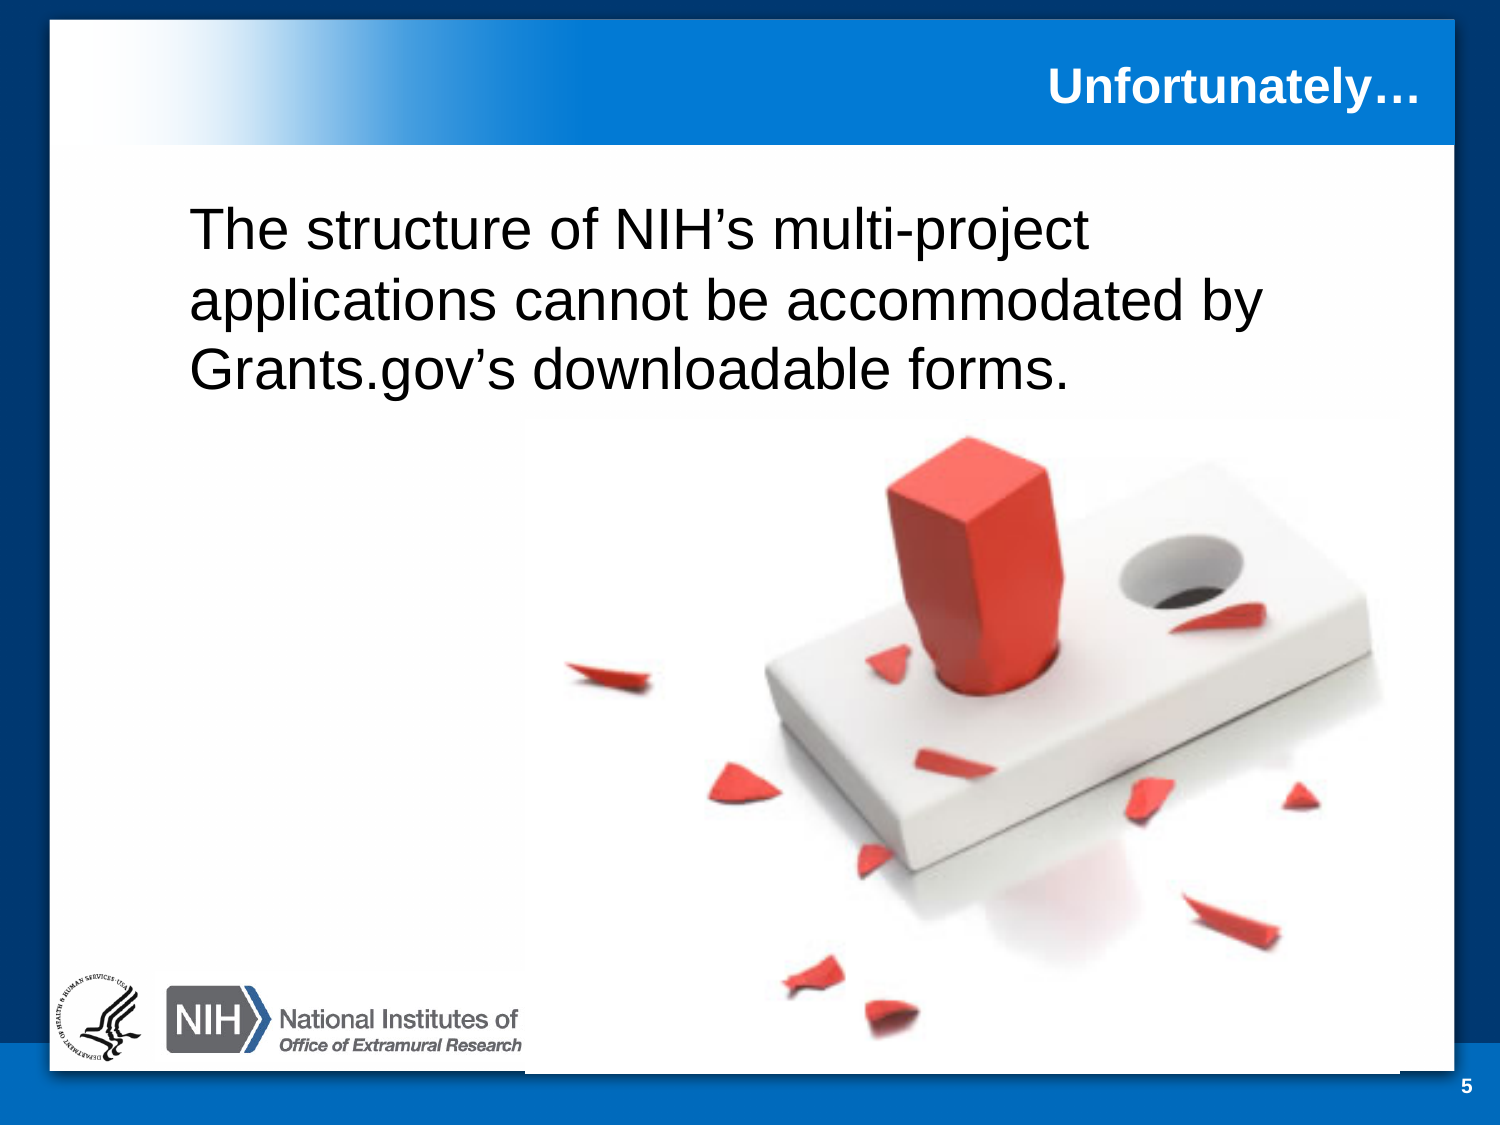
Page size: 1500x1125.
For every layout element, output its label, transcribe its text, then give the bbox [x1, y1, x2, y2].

picture [0, 0, 1500, 1125]
slide_number 5 [1137, 1064, 1488, 1125]
text_box The structure of NIH’s multi-project applications cannot be accommodated by Grants.gov’s downloadable forms. [174, 184, 1313, 649]
title Unfortunately… [187, 37, 1438, 130]
